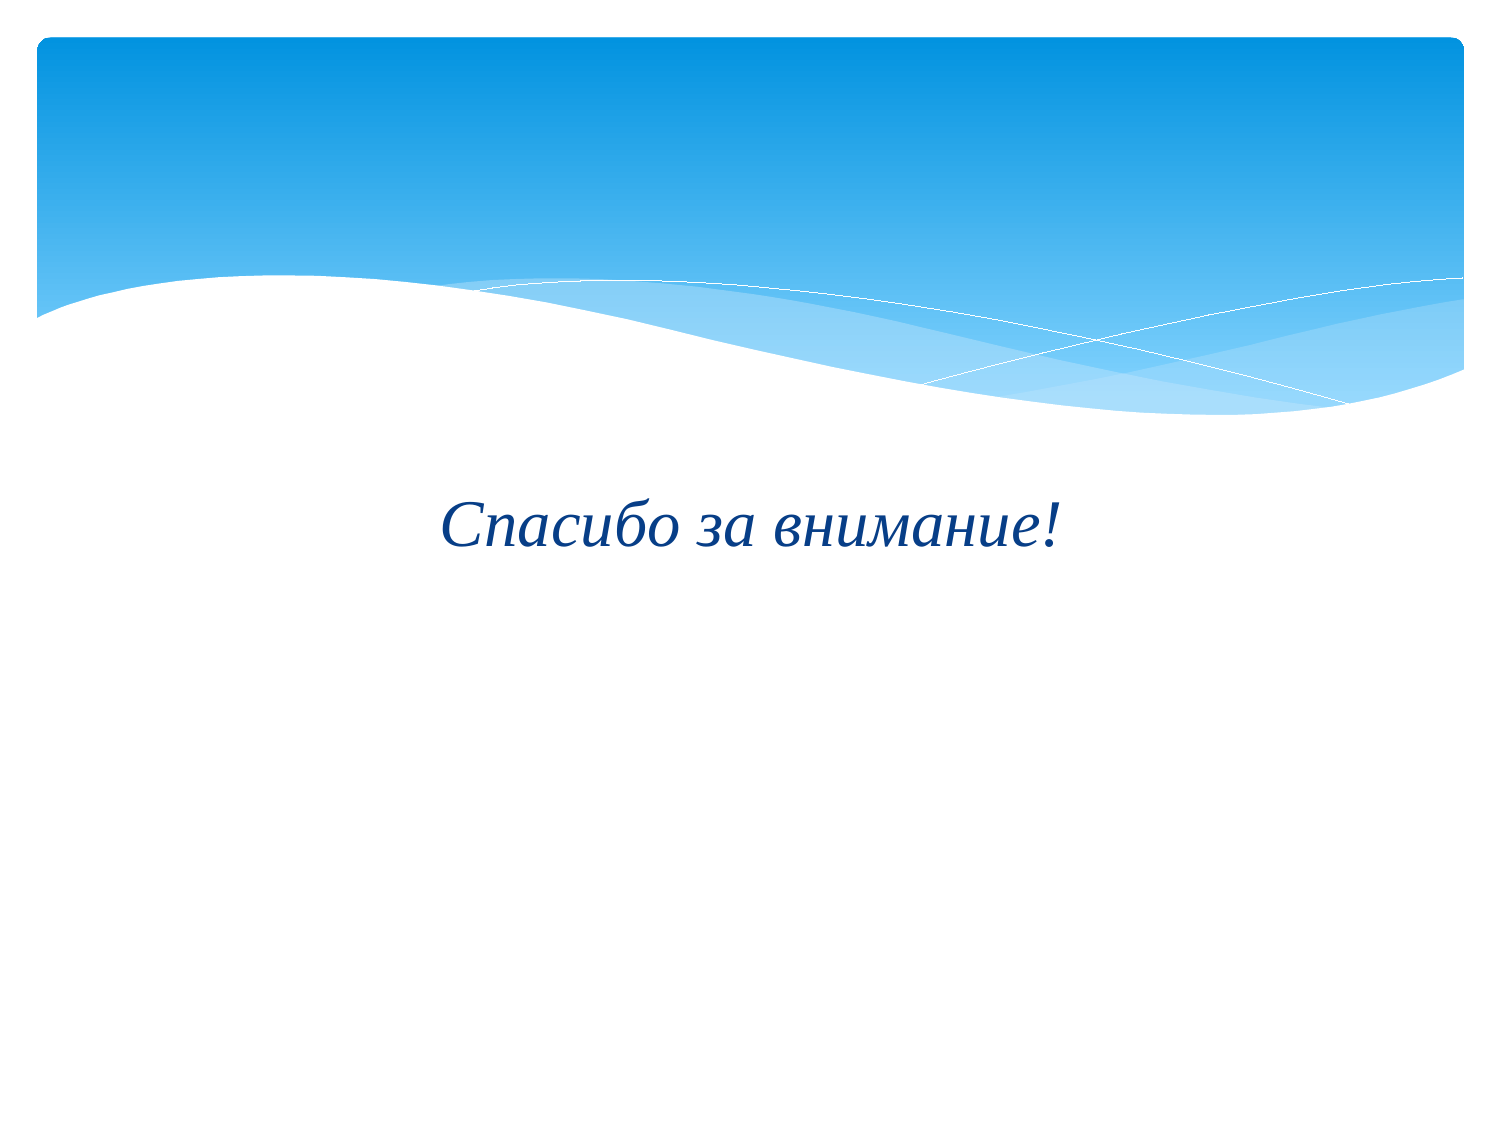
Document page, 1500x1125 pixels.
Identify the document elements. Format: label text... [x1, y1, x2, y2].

list Спасибо за внимание! [76, 149, 1427, 892]
